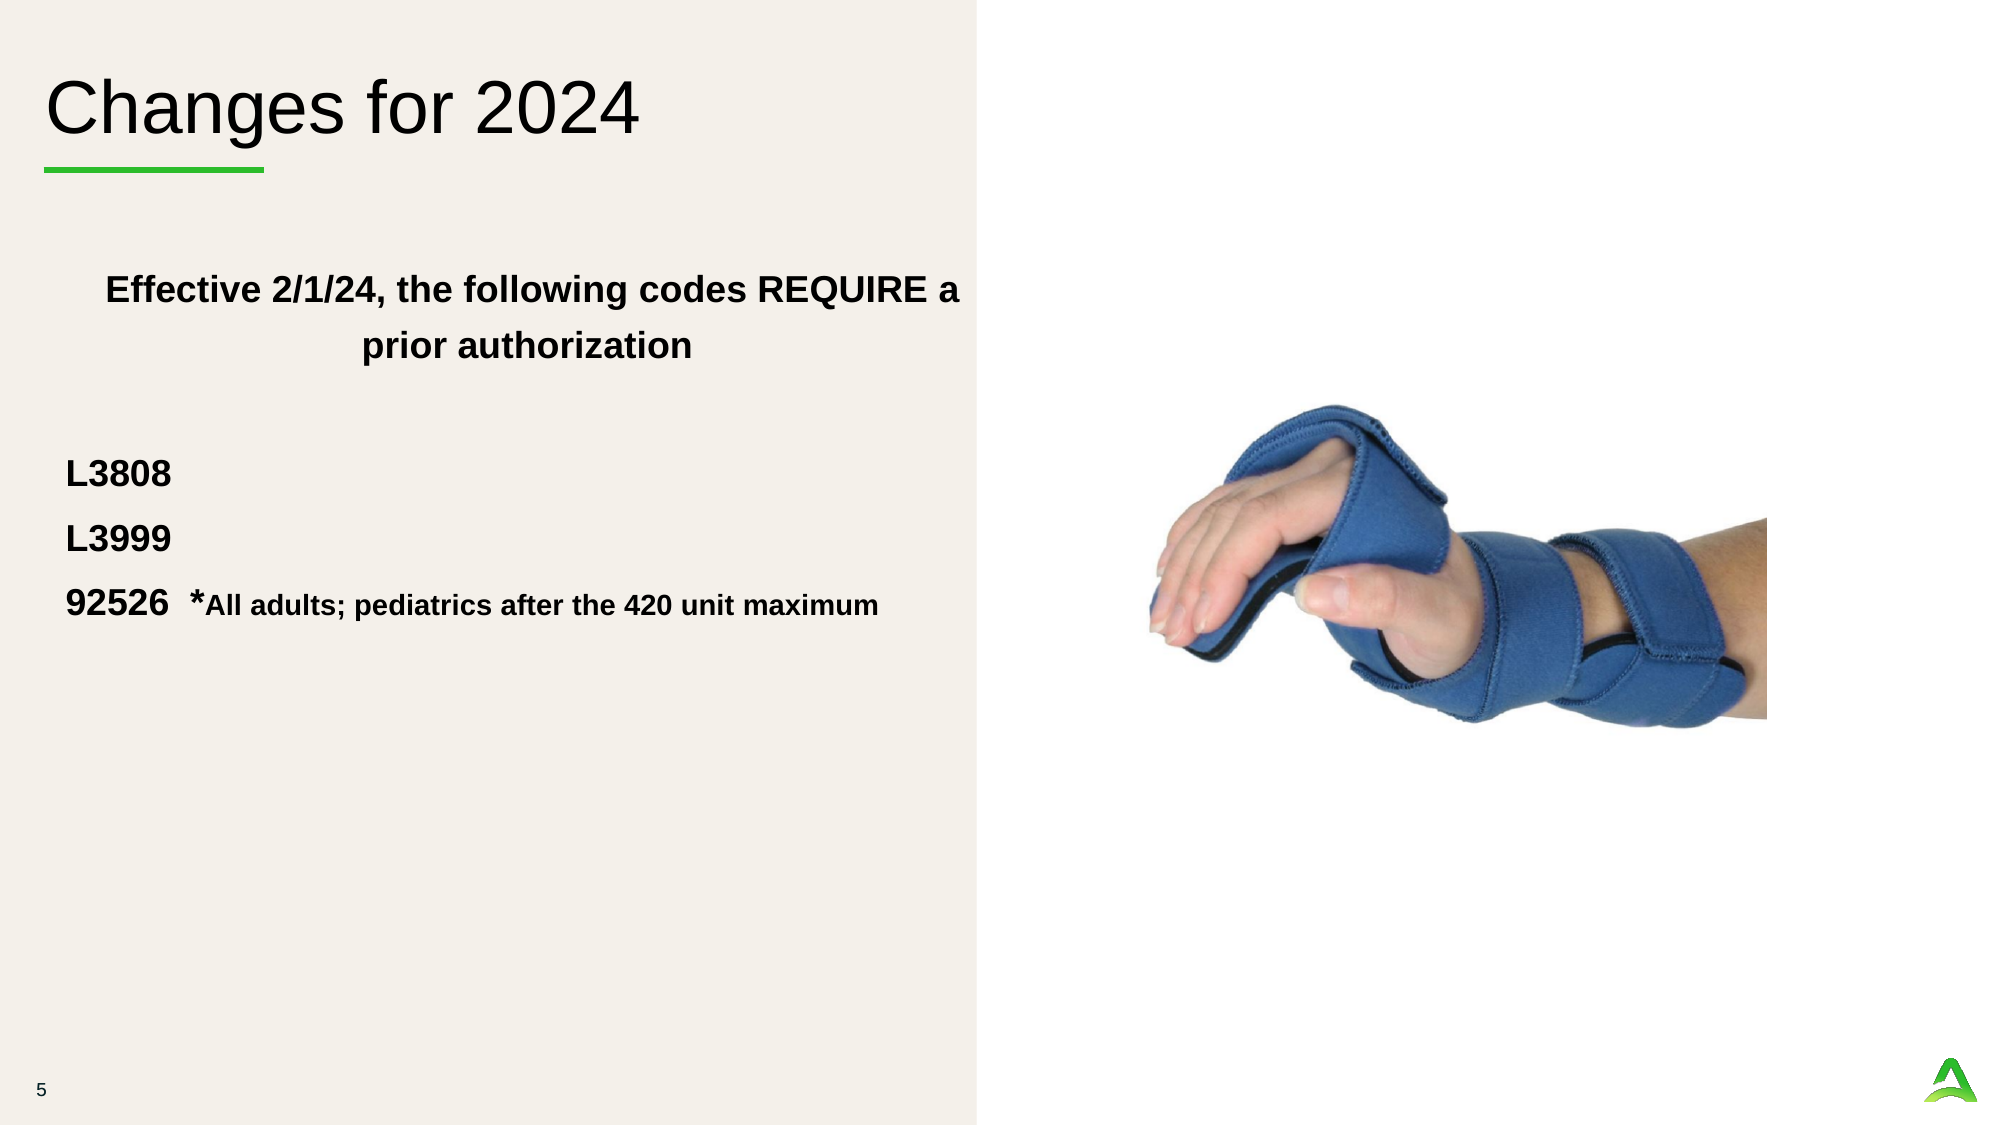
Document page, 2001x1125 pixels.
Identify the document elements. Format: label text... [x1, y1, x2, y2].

title Changes for 2024 [45, 66, 1918, 152]
picture [1136, 381, 1767, 744]
list Effective 2/1/24, the following codes REQUIRE a prior authorization L3808 L3999 92526 *All adults; pediatrics after the 420 unit maximum [65, 253, 1000, 982]
picture [1924, 1058, 1978, 1102]
